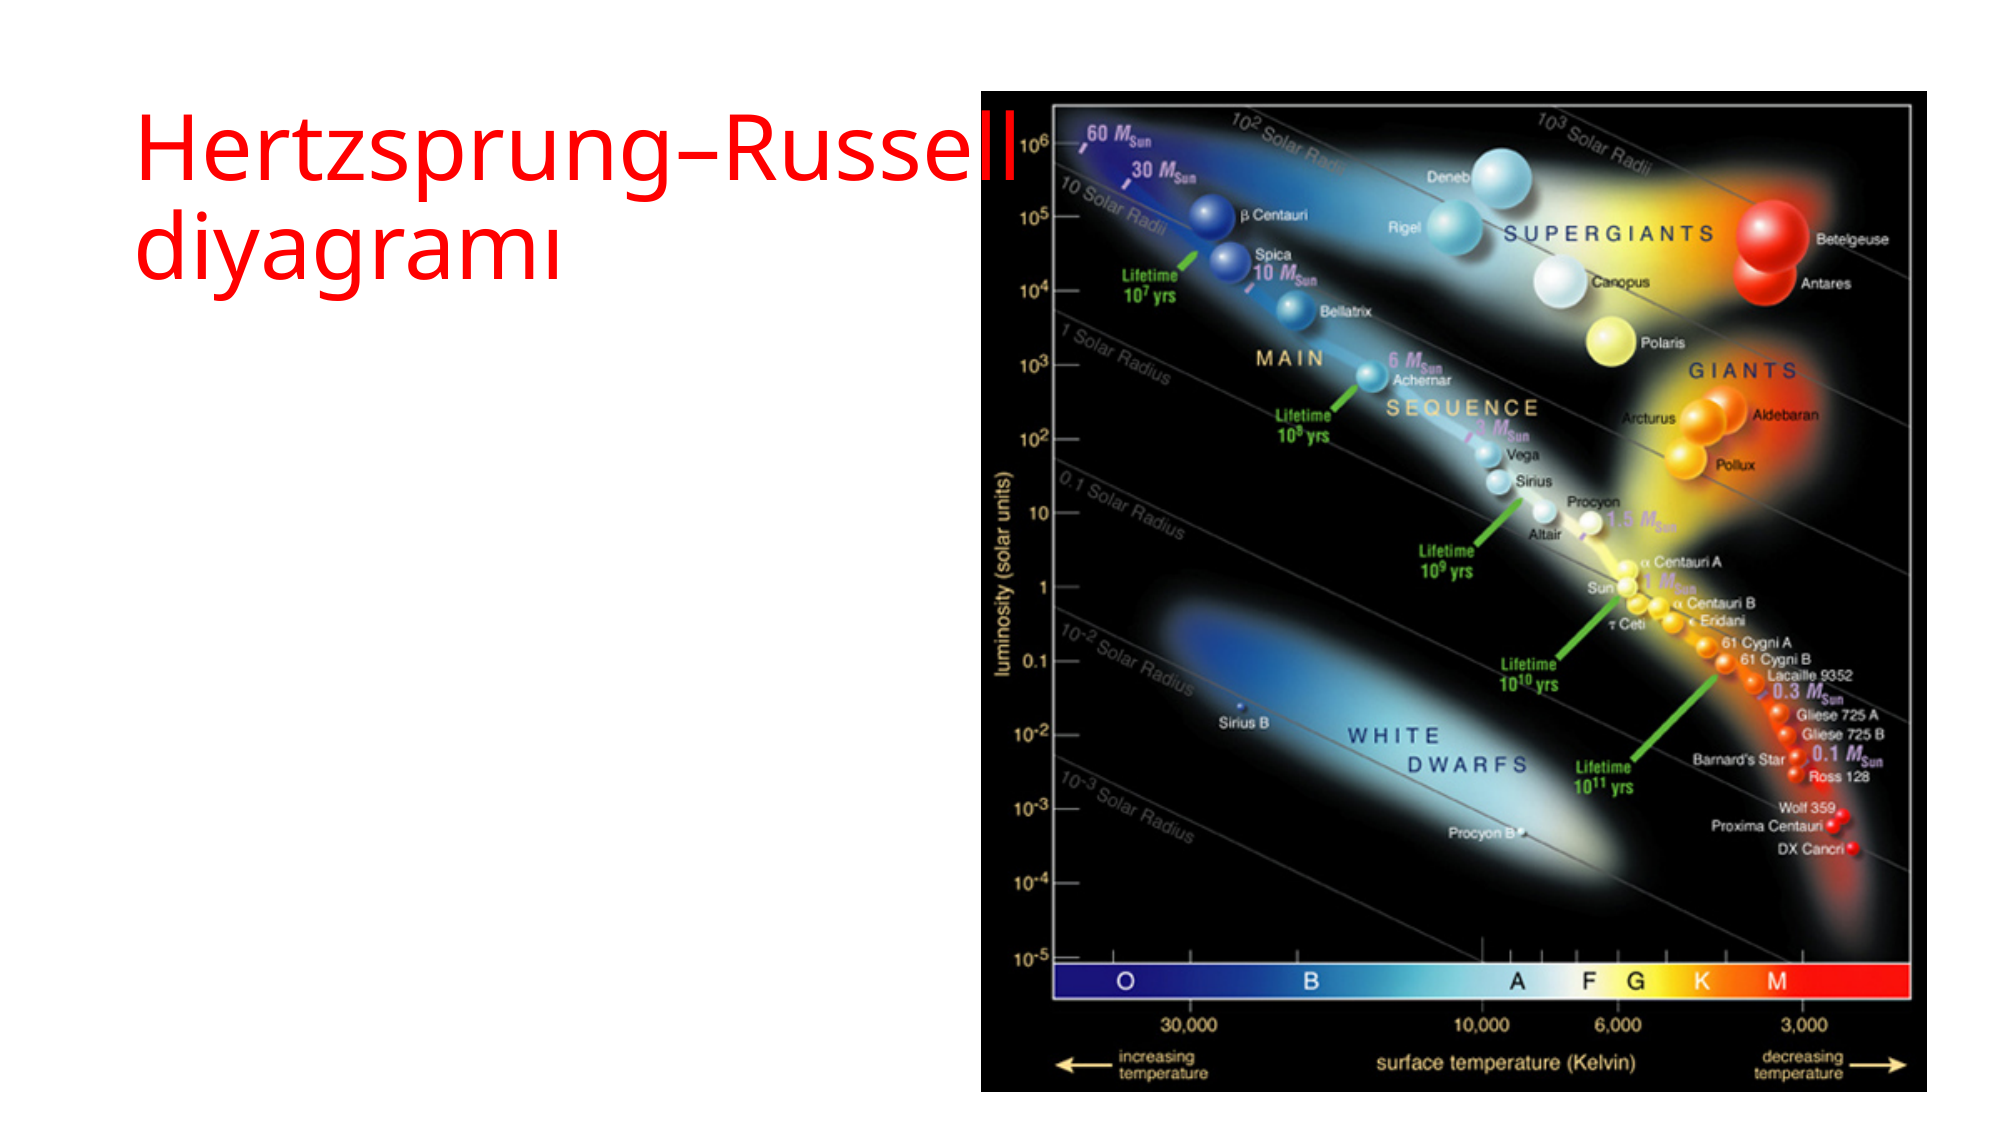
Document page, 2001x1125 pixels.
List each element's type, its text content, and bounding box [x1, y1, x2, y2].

picture [981, 91, 1927, 1092]
title Hertzsprung–Russell diyagramı [118, 91, 981, 310]
